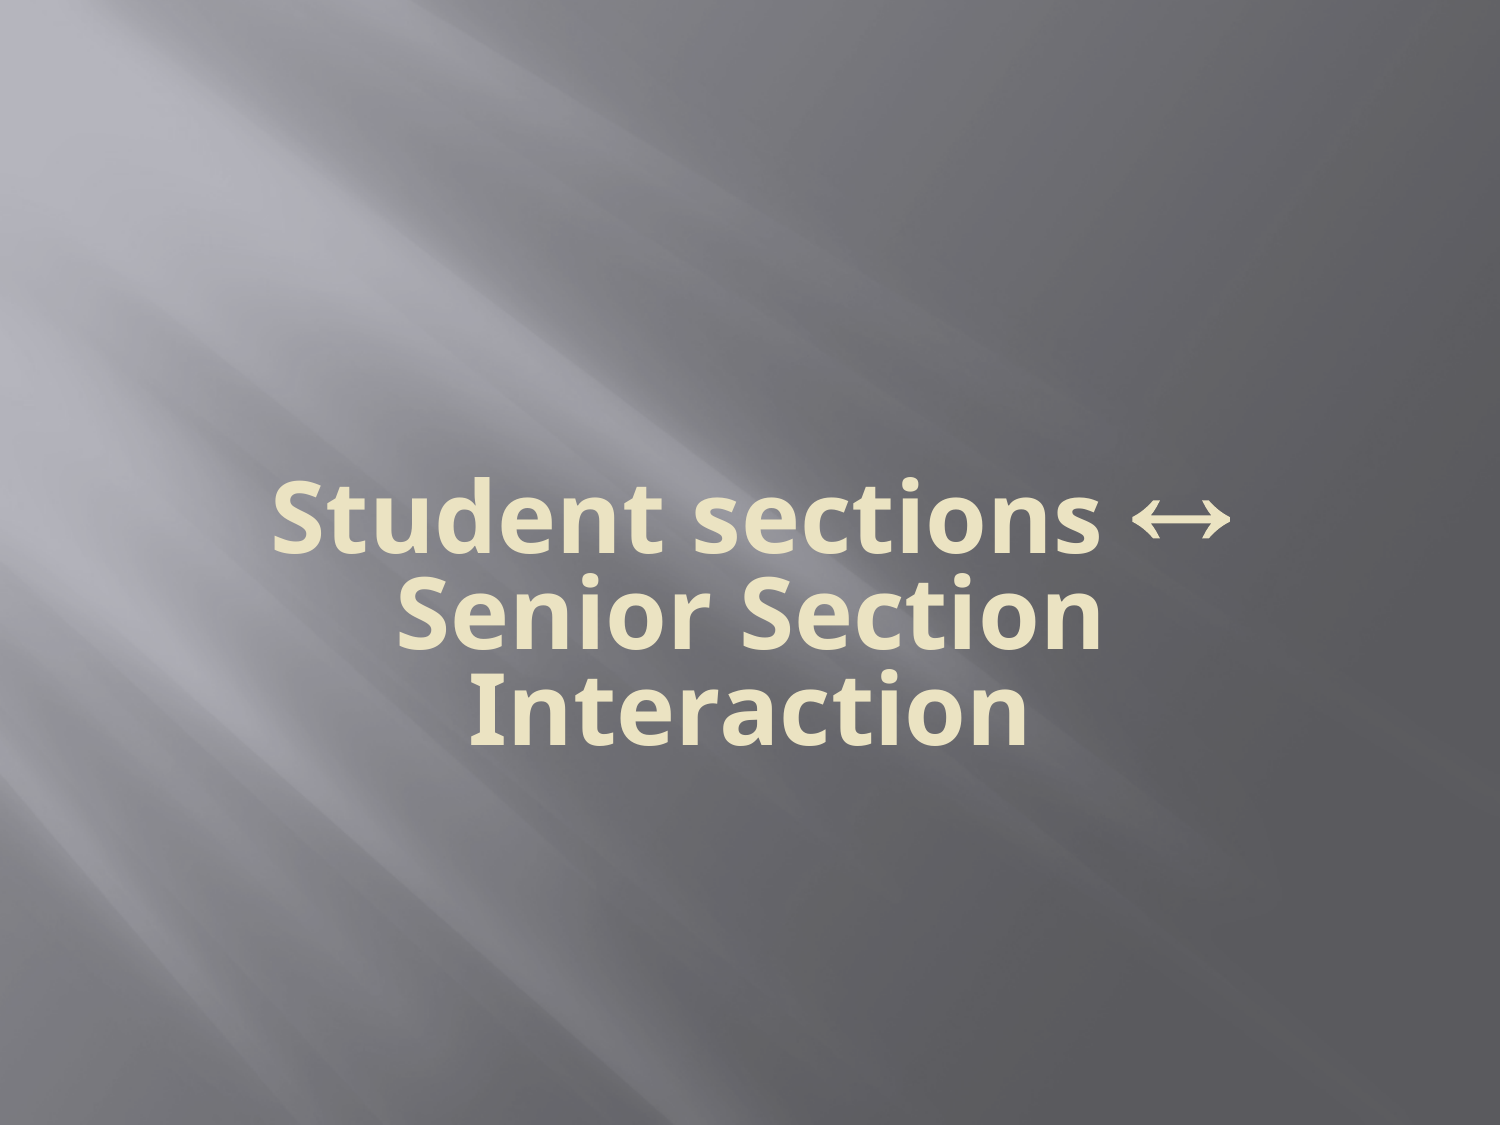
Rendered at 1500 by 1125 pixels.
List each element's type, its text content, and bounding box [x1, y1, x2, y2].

title Student sections  Senior Section Interaction [93, 351, 1409, 891]
